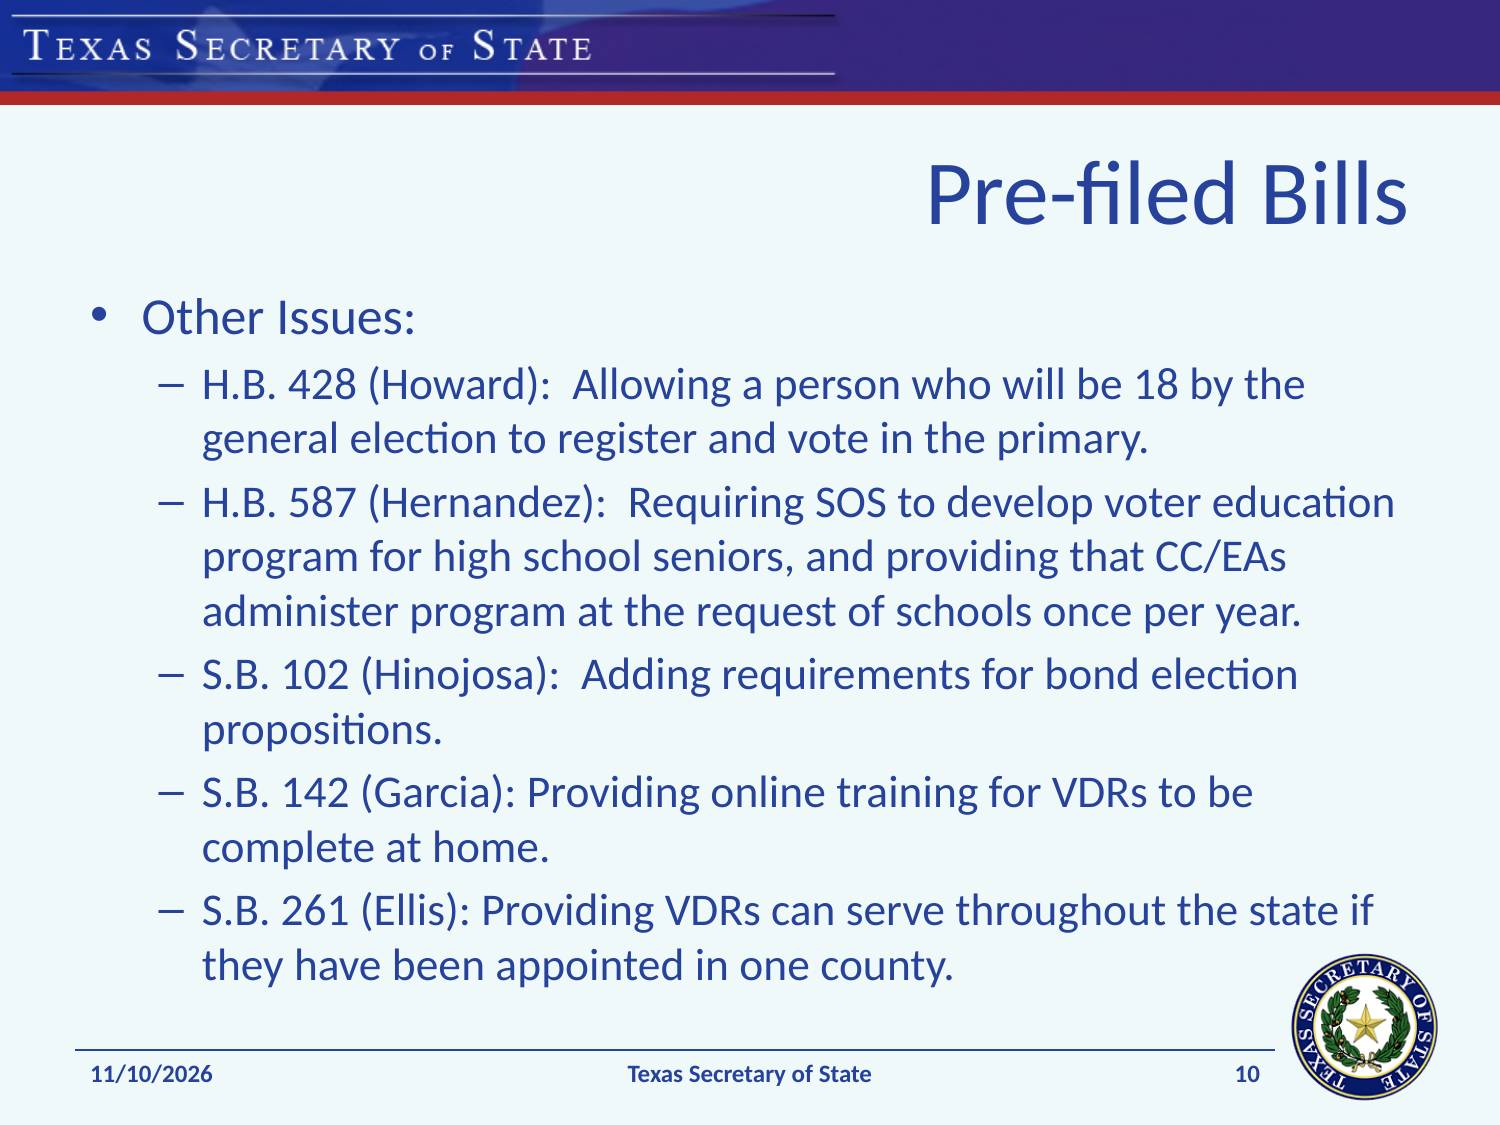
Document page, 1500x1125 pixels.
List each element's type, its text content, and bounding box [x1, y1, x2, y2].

list Other Issues: H.B. 428 (Howard): Allowing a person who will be 18 by the general election to register and vote in the primary. H.B. 587 (Hernandez): Requiring SOS to develop voter education program for high school seniors, and providing that CC/EAs administer program at the request of schools once per year. S.B. 102 (Hinojosa): Adding requirements for bond election propositions. S.B. 142 (Garcia): Providing online training for VDRs to be complete at home. S.B. 261 (Ellis): Providing VDRs can serve throughout the state if they have been appointed in one county. [75, 275, 1425, 1025]
title Pre-filed Bills [75, 99, 1425, 275]
picture [0, 0, 1500, 105]
slide_number 10 [1100, 1042, 1275, 1102]
picture [1287, 949, 1443, 1105]
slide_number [75, 1042, 425, 1103]
footer Texas Secretary of State [512, 1042, 988, 1103]
